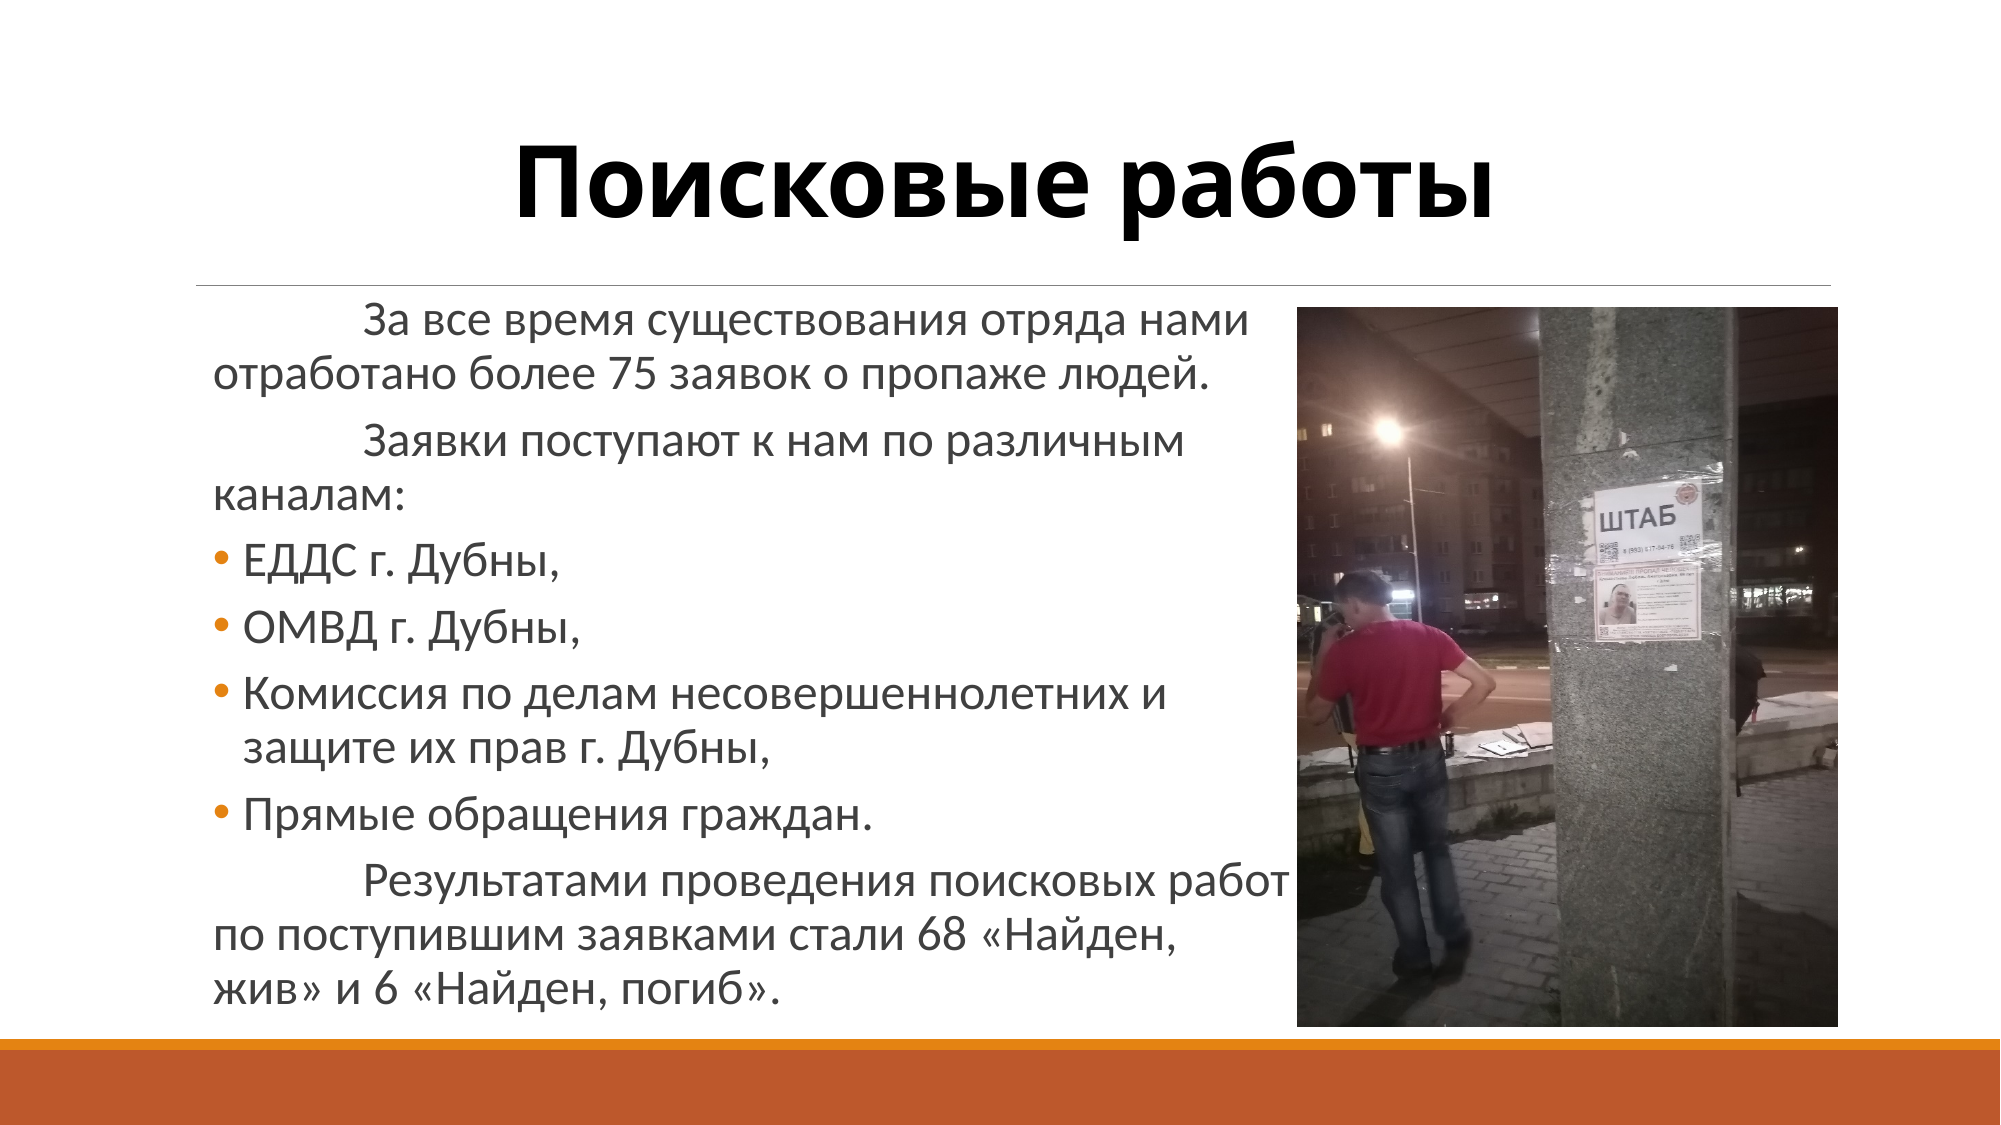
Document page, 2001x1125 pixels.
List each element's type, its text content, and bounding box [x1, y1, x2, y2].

title Поисковые работы [180, 47, 1830, 246]
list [1297, 306, 1839, 1028]
list За все время существования отряда нами отработано более 75 заявок о пропаже людей. Заявки поступают к нам по различным каналам: ЕДДС г. Дубны, ОМВД г. Дубны, Комиссия по делам несовершеннолетних и защите их прав г. Дубны, Прямые обращения граждан. Результатами проведения поисковых работ по поступившим заявками стали 68 «Найден, жив» и 6 «Найден, погиб». [180, 285, 1298, 1125]
